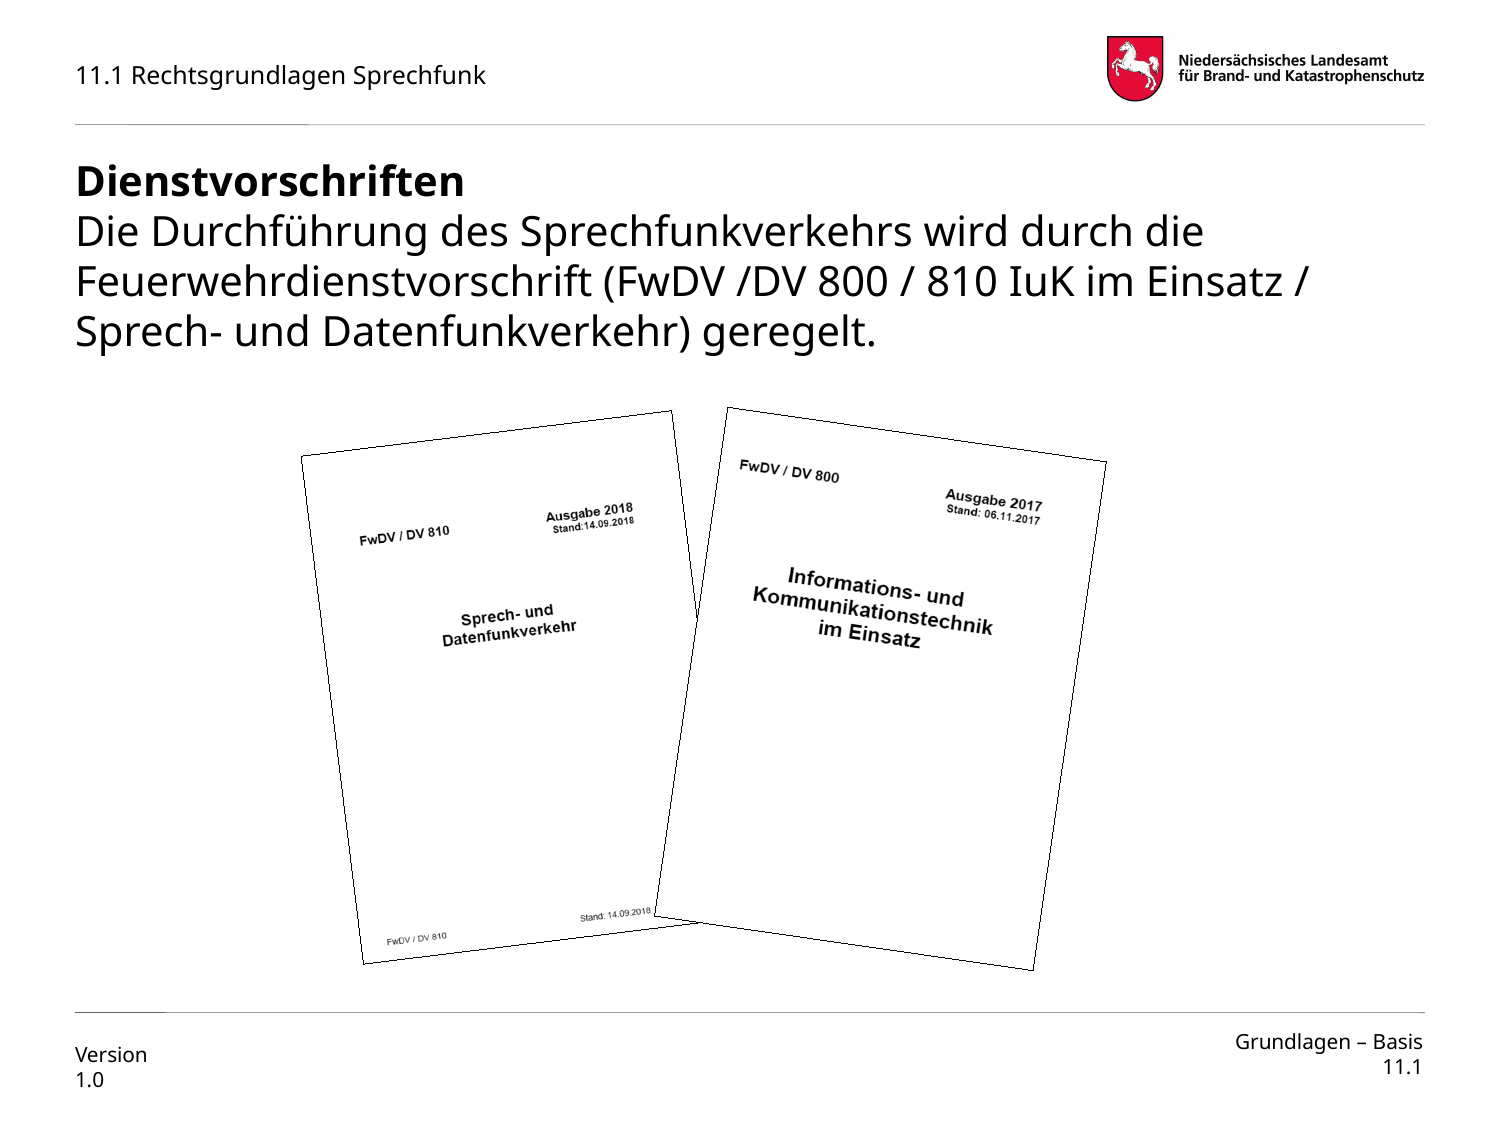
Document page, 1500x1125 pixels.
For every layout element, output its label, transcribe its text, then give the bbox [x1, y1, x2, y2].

picture [1107, 36, 1424, 102]
picture [330, 431, 1072, 947]
title Dienstvorschriften Die Durchführung des Sprechfunkverkehrs wird durch die Feuerwehrdienstvorschrift (FwDV /DV 800 / 810 IuK im Einsatz / Sprech- und Datenfunkverkehr) geregelt. [75, 154, 1459, 255]
